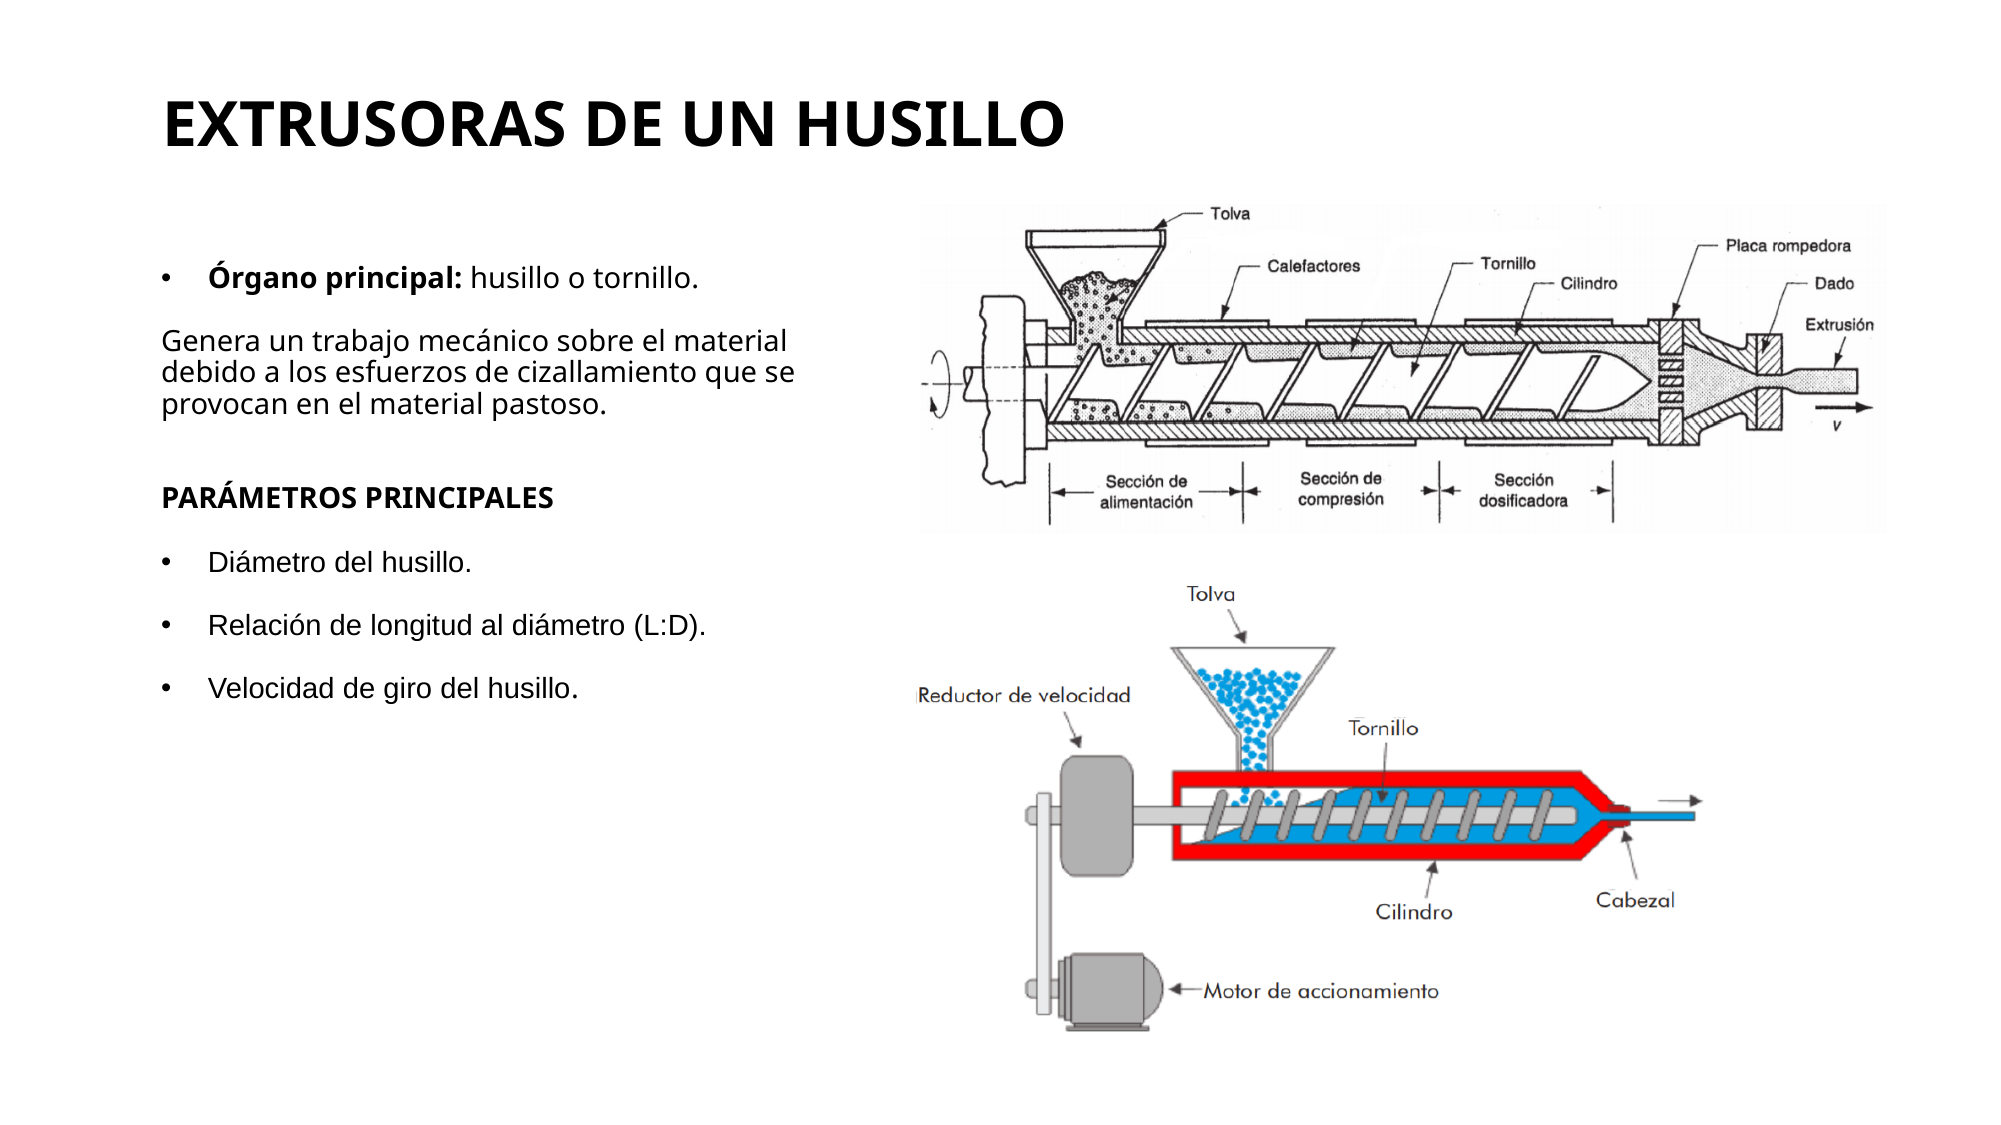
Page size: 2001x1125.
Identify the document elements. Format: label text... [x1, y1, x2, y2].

title EXTRUSORAS DE UN HUSILLO [67, 48, 1163, 205]
picture [906, 581, 1713, 1035]
text_box Órgano principal: husillo o tornillo. Genera un trabajo mecánico sobre el material debido a los esfuerzos de cizallamiento que se provocan en el material pastoso. PARÁMETROS PRINCIPALES Diámetro del husillo. Relación de longitud al diámetro (L:D). Velocidad de giro del husillo. [145, 216, 875, 784]
picture [906, 204, 1888, 533]
